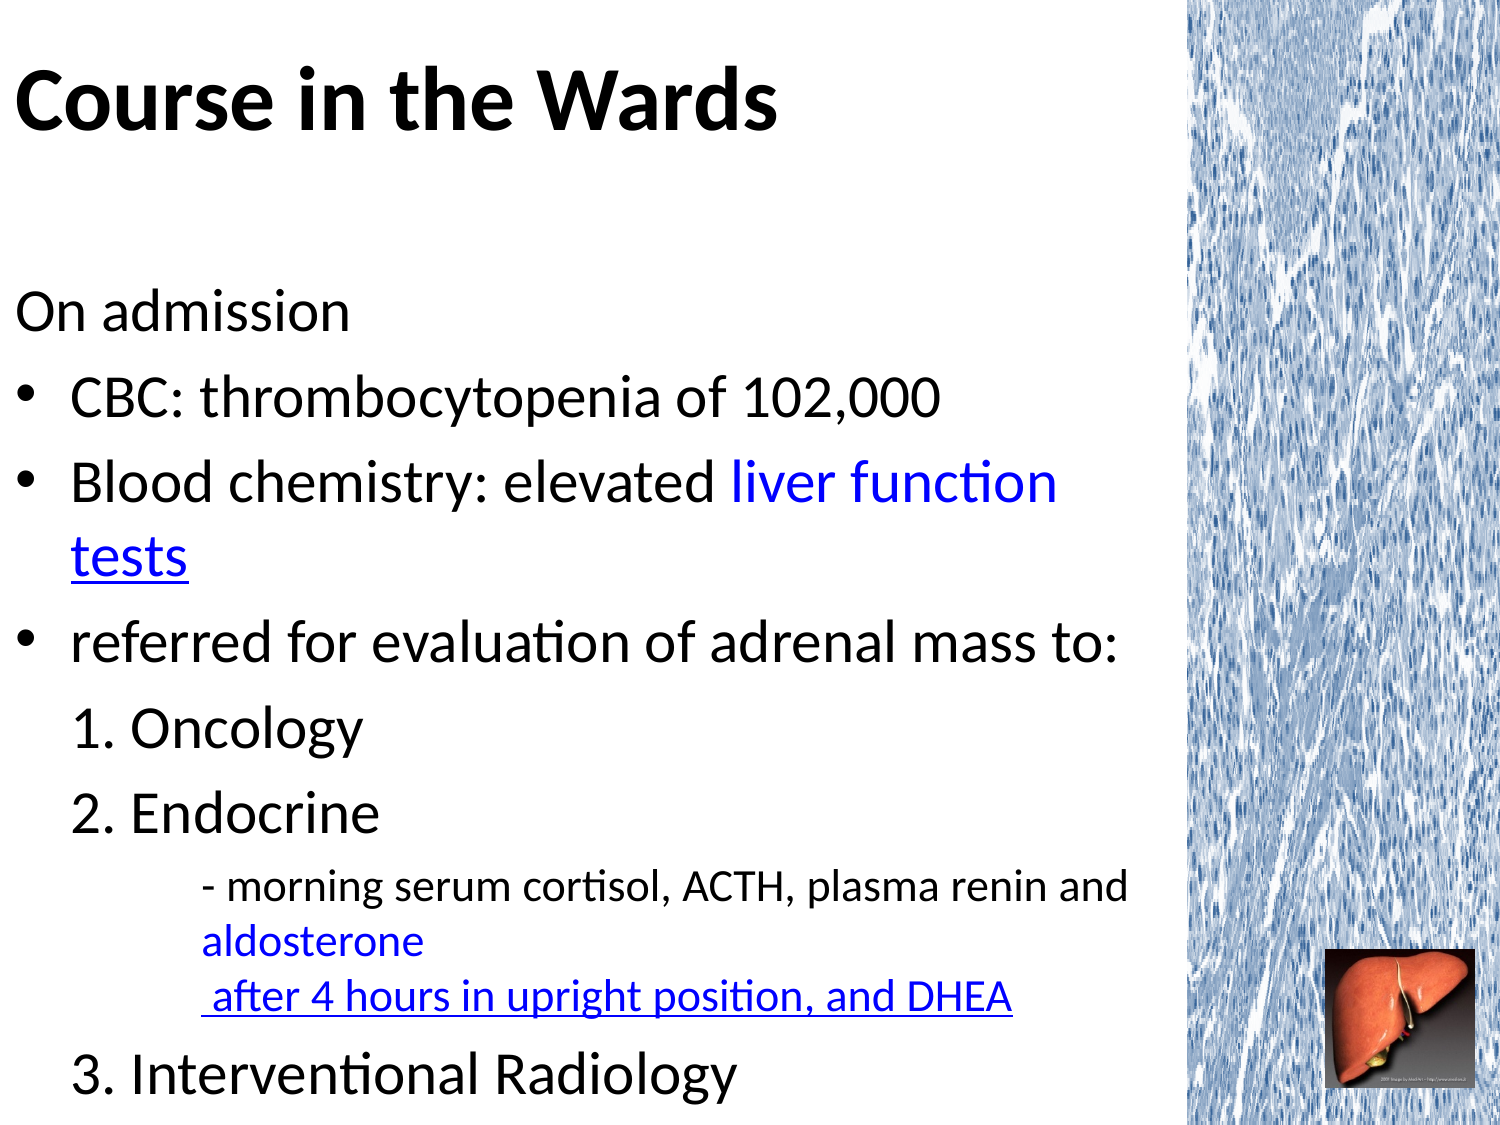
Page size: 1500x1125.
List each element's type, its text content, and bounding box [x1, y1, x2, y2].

title Course in the Wards [0, 0, 1185, 188]
picture [1187, 0, 1500, 1125]
list On admission CBC: thrombocytopenia of 102,000 Blood chemistry: elevated liver function tests referred for evaluation of adrenal mass to: 1. Oncology 2. Endocrine - morning serum cortisol, ACTH, plasma renin and aldosterone after 4 hours in upright position, and DHEA 3. Interventional Radiology [0, 262, 1182, 1125]
